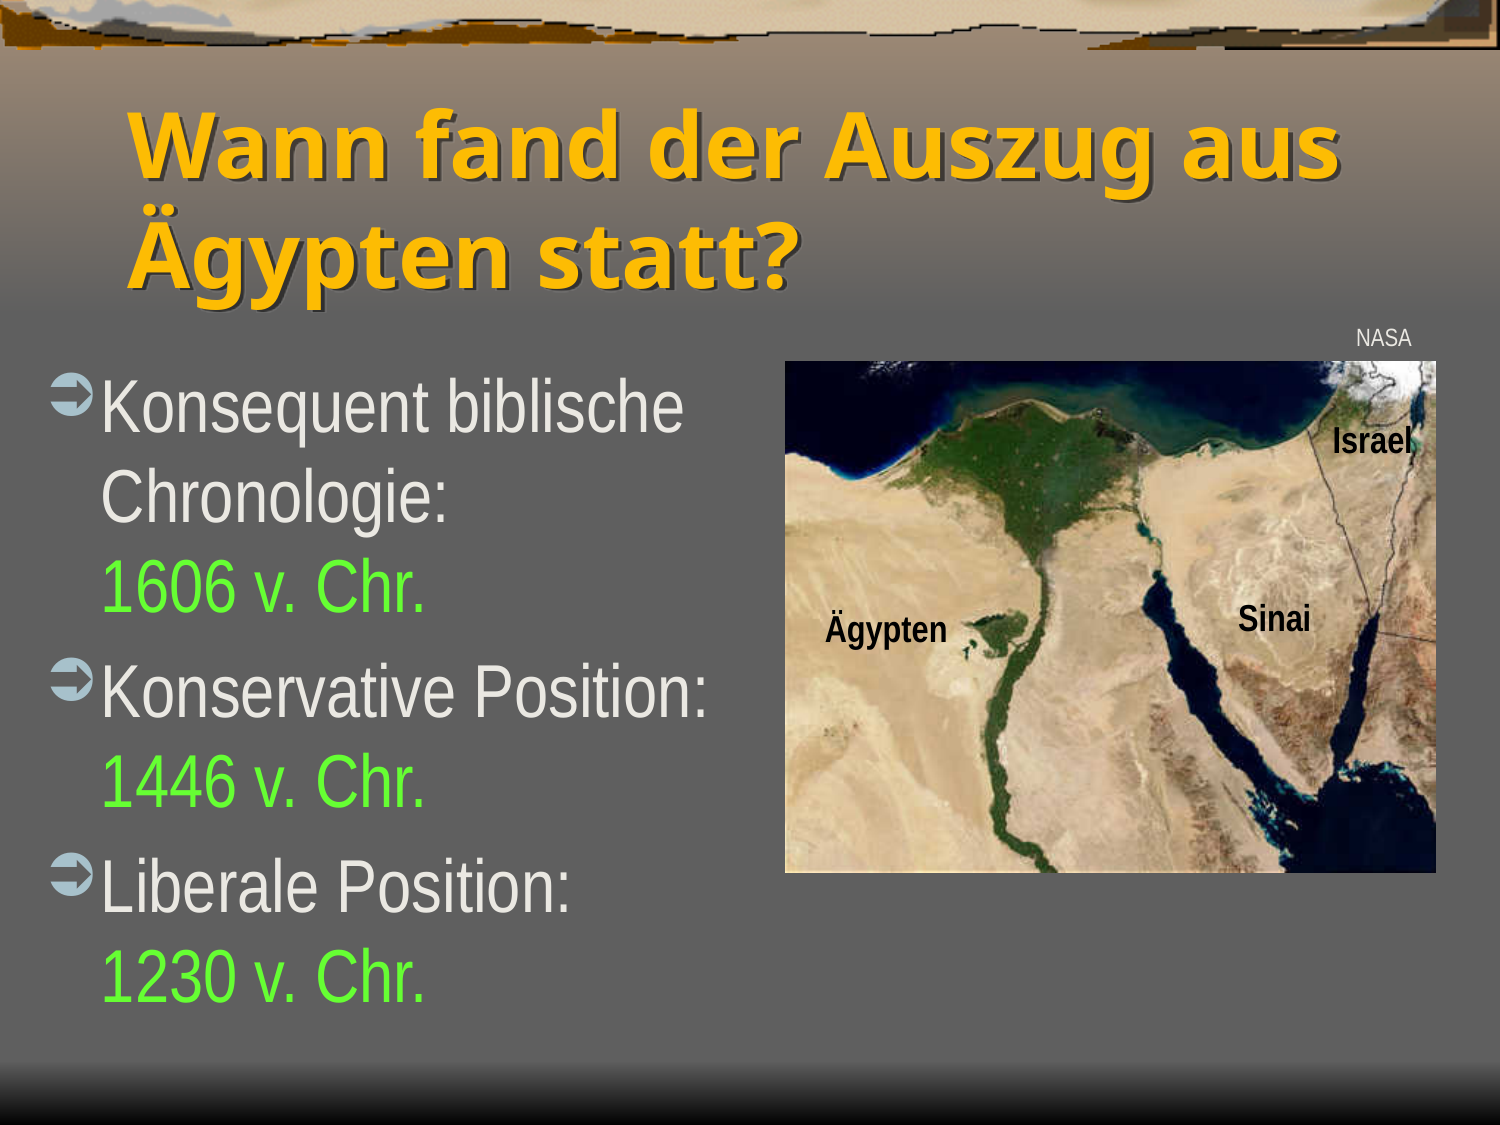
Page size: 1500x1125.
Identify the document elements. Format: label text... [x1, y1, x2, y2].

title Wann fand der Auszug aus Ägypten statt? [112, 113, 1388, 315]
list Konsequent biblische Chronologie: 1606 v. Chr. Konservative Position: 1446 v. Chr. Liberale Position: 1230 v. Chr. [29, 349, 786, 1001]
text_box NASA [1341, 314, 1427, 360]
picture [785, 361, 1436, 873]
picture [0, 0, 1500, 50]
